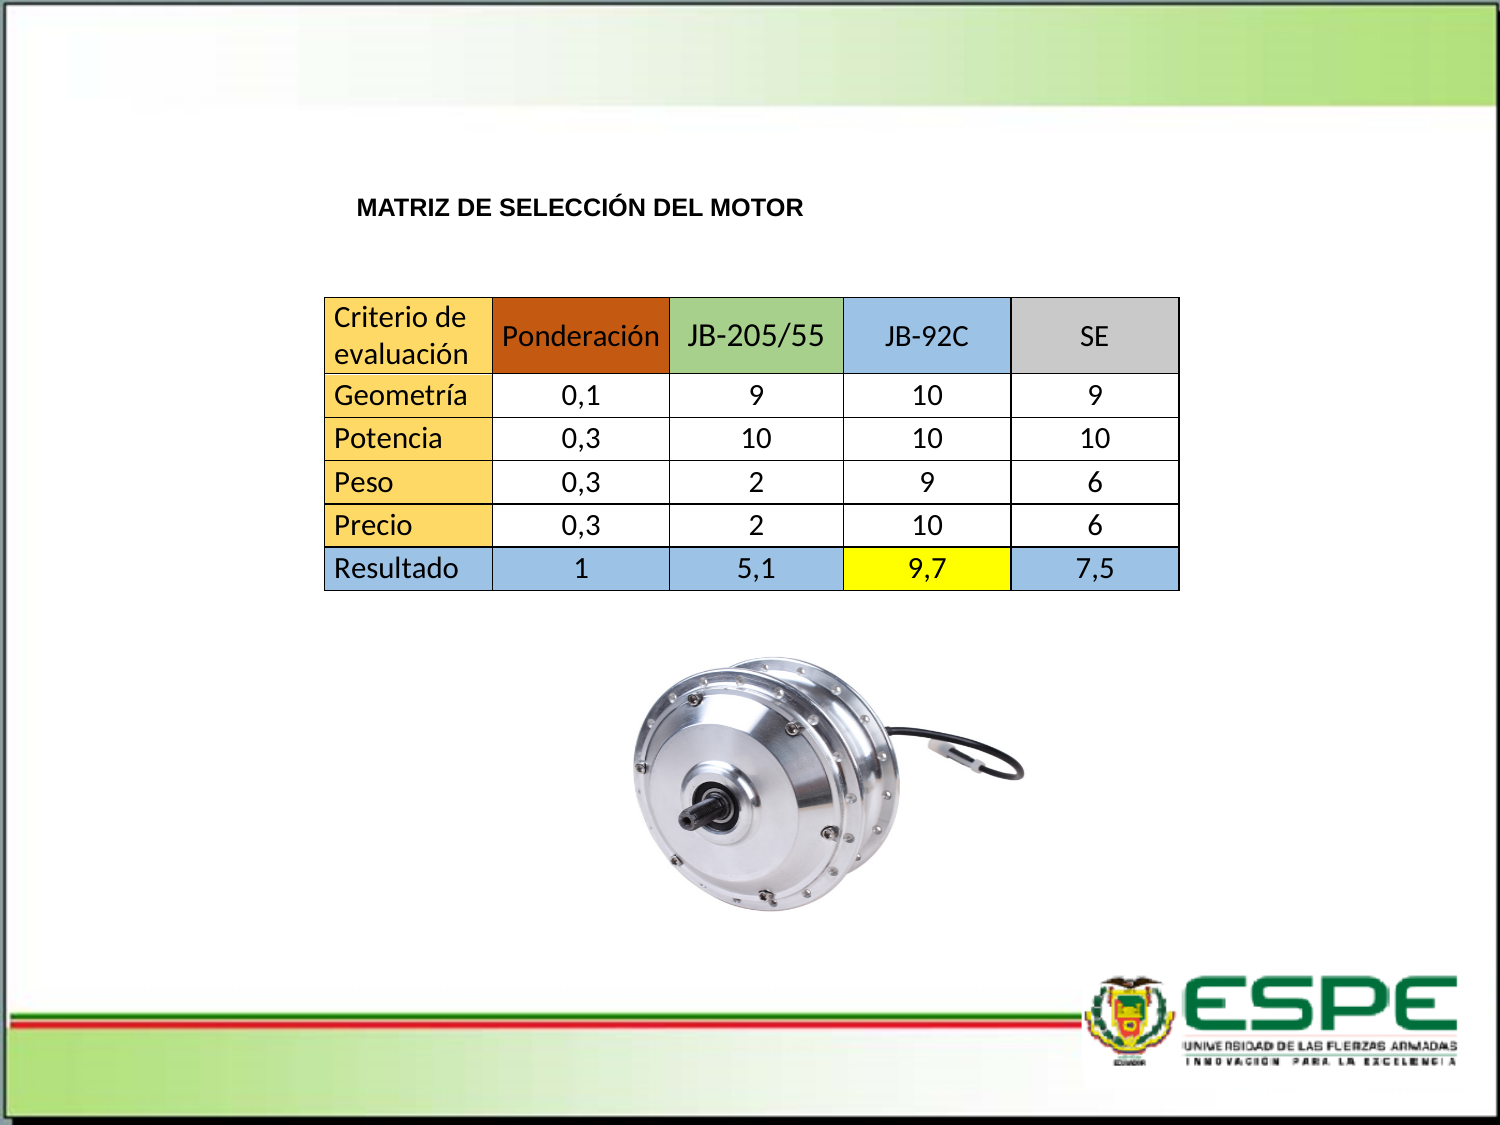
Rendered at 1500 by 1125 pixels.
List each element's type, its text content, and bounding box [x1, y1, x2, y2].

picture [0, 0, 1500, 1125]
title MATRIZ DE SELECCIÓN DEL MOTOR [341, 186, 1235, 230]
